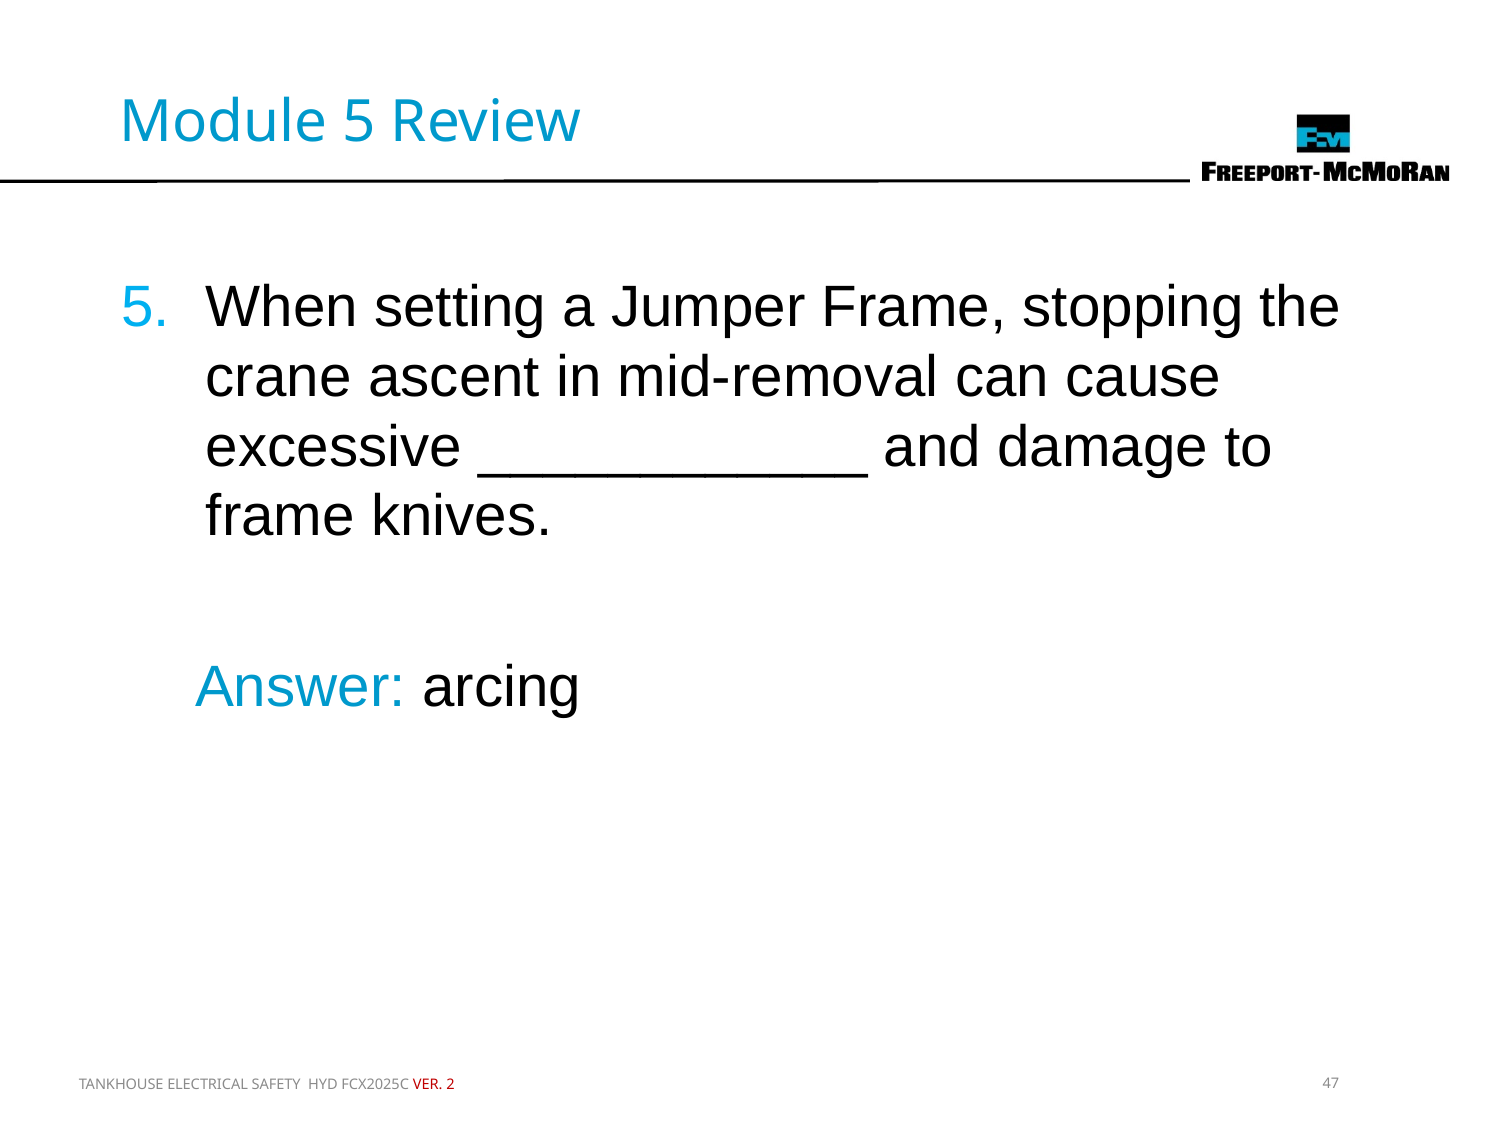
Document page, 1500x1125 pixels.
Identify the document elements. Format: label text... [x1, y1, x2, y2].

slide_number 47 [1204, 1058, 1458, 1111]
list When setting a Jumper Frame, stopping the crane ascent in mid-removal can cause excessive ____________ and damage to frame knives. [106, 260, 1363, 484]
text_box Answer: arcing [180, 648, 1437, 747]
footer TANKHOUSE ELECTRICAL SAFETY HYD FCX2025C VER. 2 [63, 1054, 964, 1114]
list Module 5 Review [104, 75, 1165, 218]
picture [1202, 113, 1450, 181]
